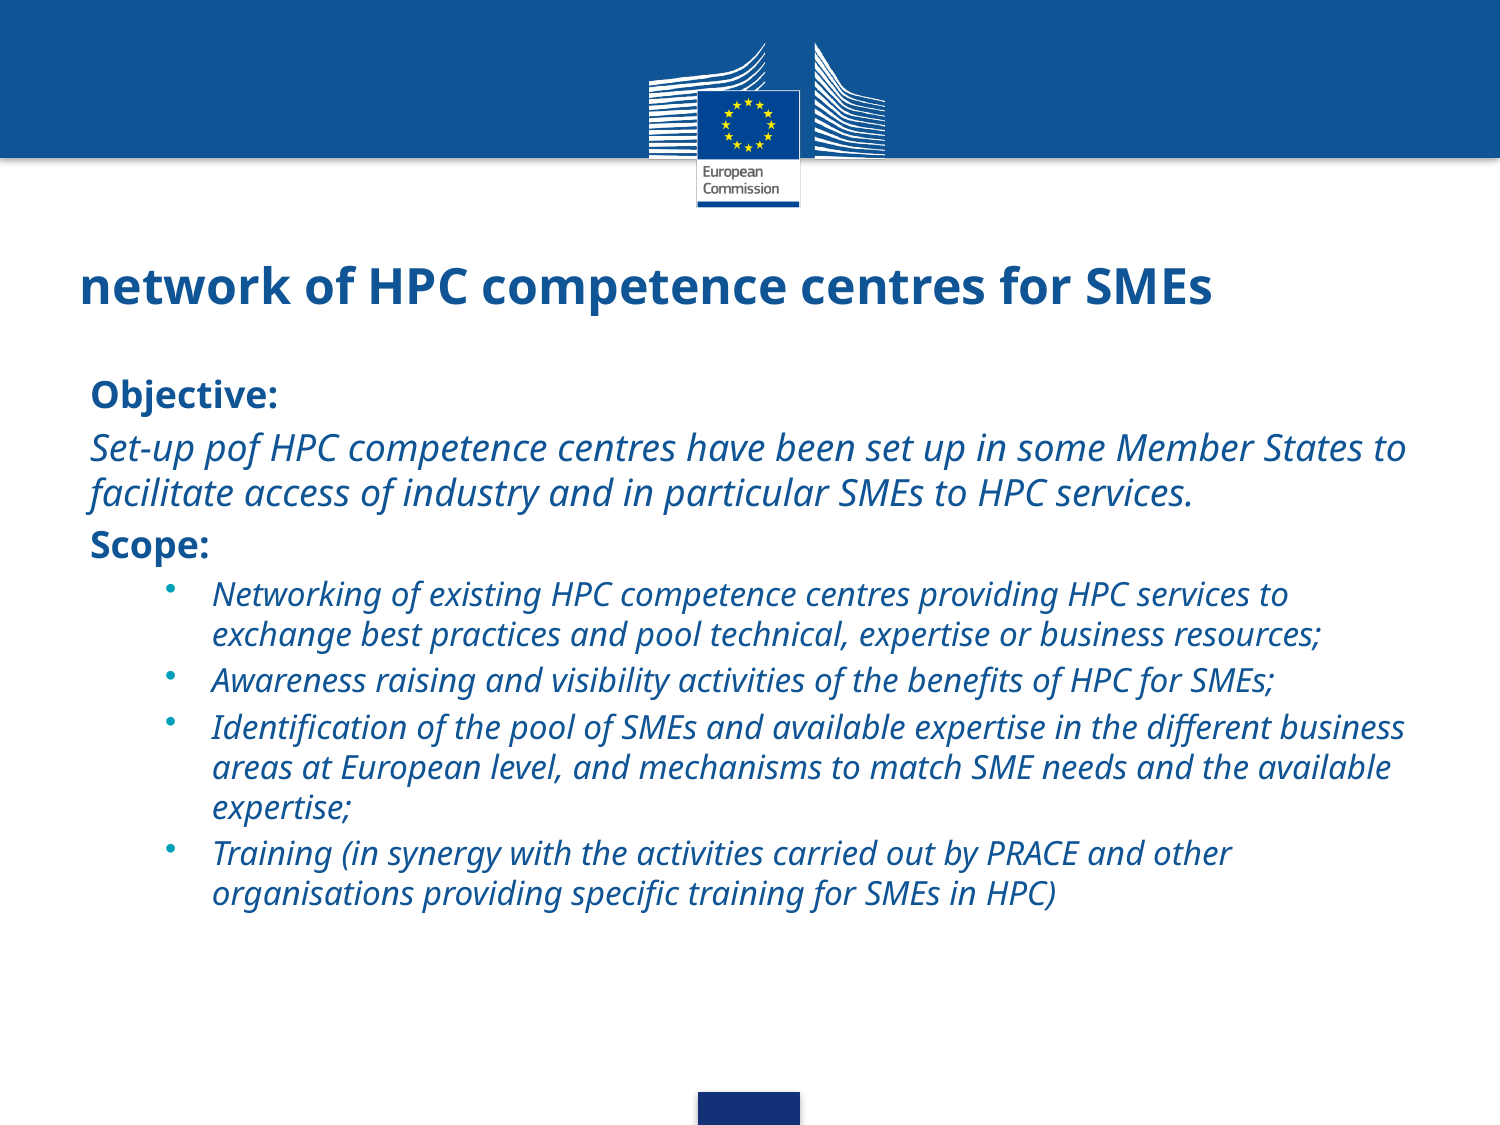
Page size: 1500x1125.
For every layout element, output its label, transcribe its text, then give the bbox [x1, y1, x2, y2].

list Objective: Set-up pof HPC competence centres have been set up in some Member States to facilitate access of industry and in particular SMEs to HPC services. Scope: Networking of existing HPC competence centres providing HPC services to exchange best practices and pool technical, expertise or business resources; Awareness raising and visibility activities of the benefits of HPC for SMEs; Identification of the pool of SMEs and available expertise in the different business areas at European level, and mechanisms to match SME needs and the available expertise; Training (in synergy with the activities carried out by PRACE and other organisations providing specific training for SMEs in HPC) [75, 363, 1425, 1082]
picture [649, 42, 885, 208]
title network of HPC competence centres for SMEs [64, 219, 1415, 350]
